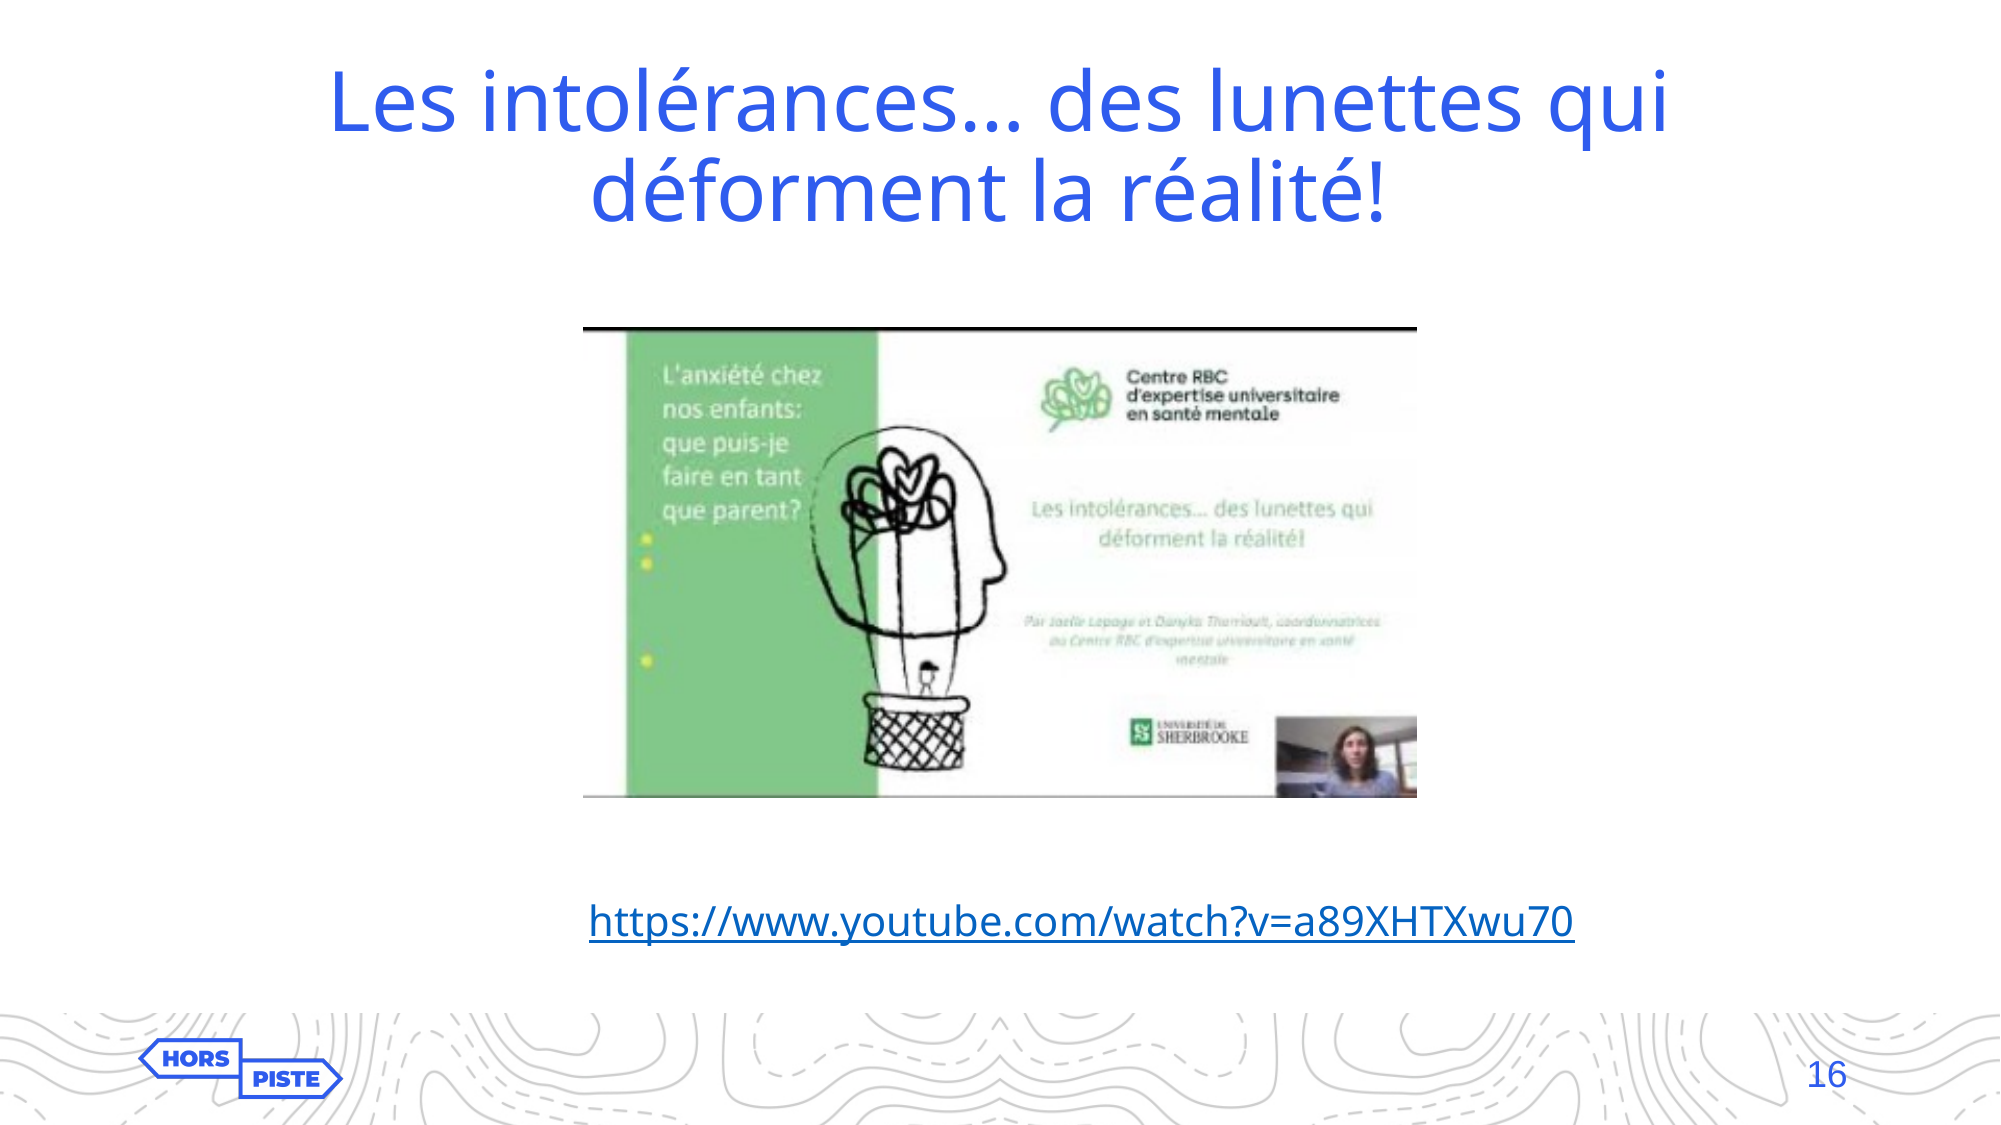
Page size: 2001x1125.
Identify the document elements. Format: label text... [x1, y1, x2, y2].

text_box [582, 326, 1418, 799]
text_box https://www.youtube.com/watch?v=a89XHTXwu70 [499, 887, 1717, 960]
slide_number 16 [1412, 1042, 1863, 1103]
picture [0, 1012, 2000, 1125]
title Les intolérances… des lunettes qui déforment la réalité! [137, 41, 1863, 259]
